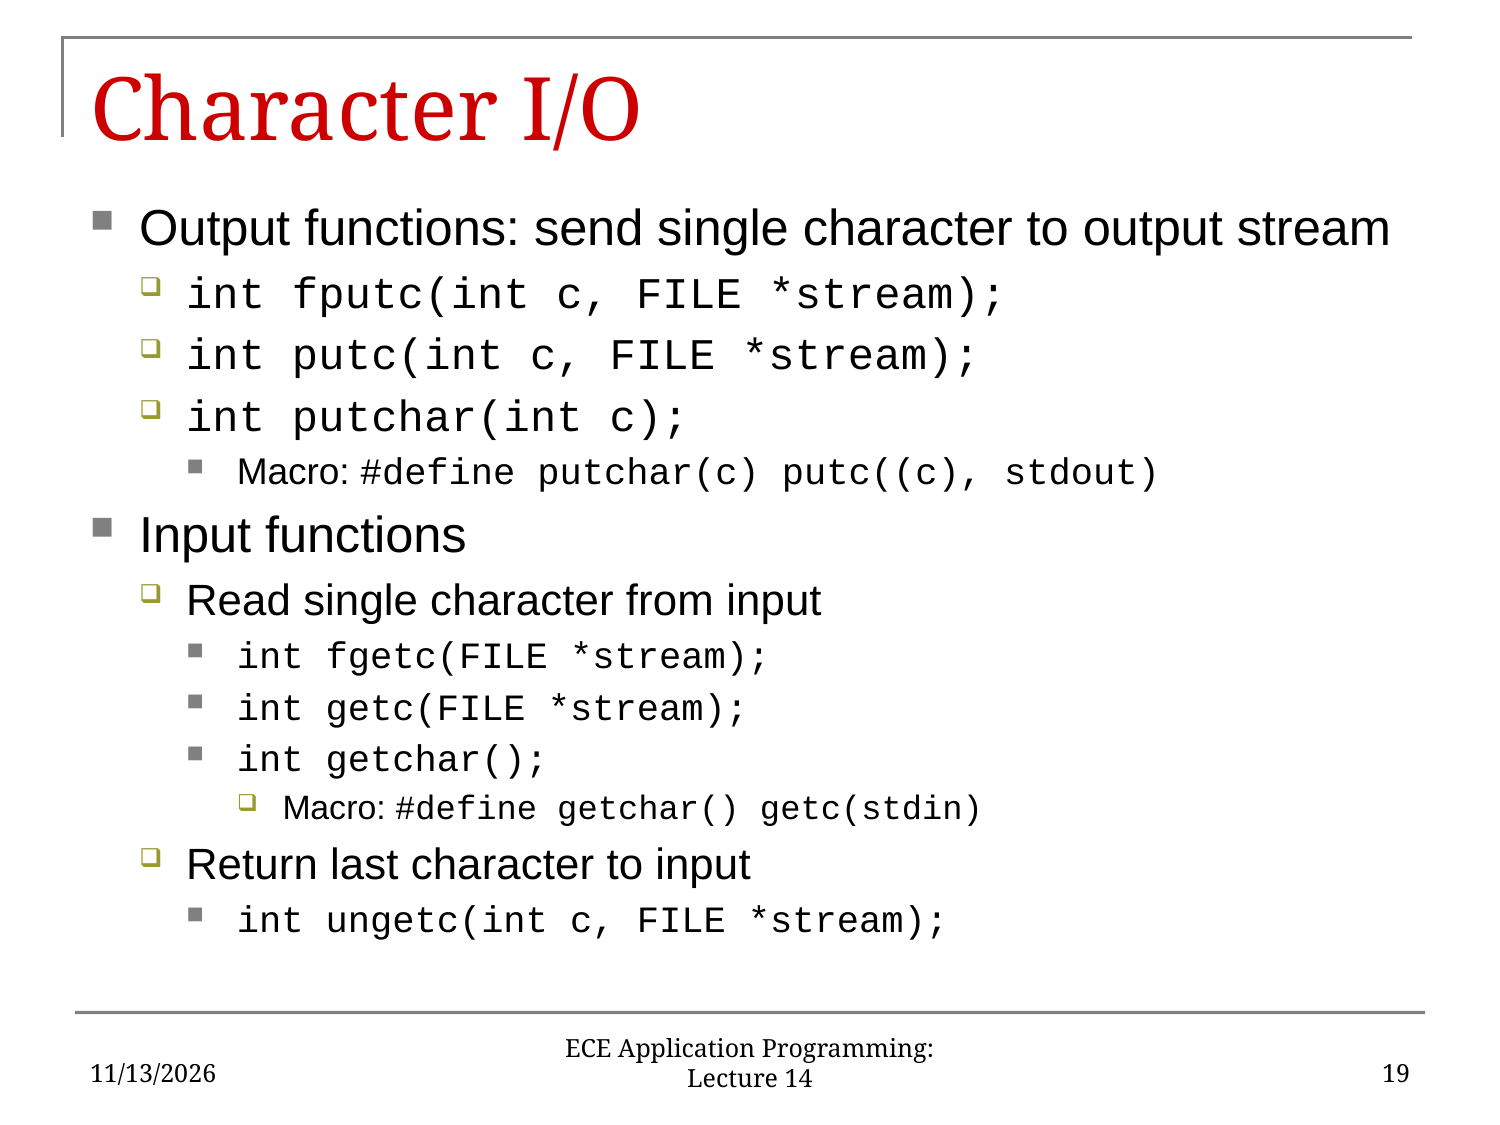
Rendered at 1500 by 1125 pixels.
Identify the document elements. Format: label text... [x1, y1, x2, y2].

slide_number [74, 1023, 426, 1100]
slide_number 19 [1074, 1023, 1426, 1100]
footer ECE Application Programming: Lecture 14 [512, 1024, 988, 1101]
title Character I/O [75, 45, 1425, 163]
list Output functions: send single character to output stream int fputc(int c, FILE *stream); int putc(int c, FILE *stream); int putchar(int c); Macro: #define putchar(c) putc((c), stdout) Input functions Read single character from input int fgetc(FILE *stream); int getc(FILE *stream); int getchar(); Macro: #define getchar() getc(stdin) Return last character to input int ungetc(int c, FILE *stream); [75, 187, 1425, 1006]
